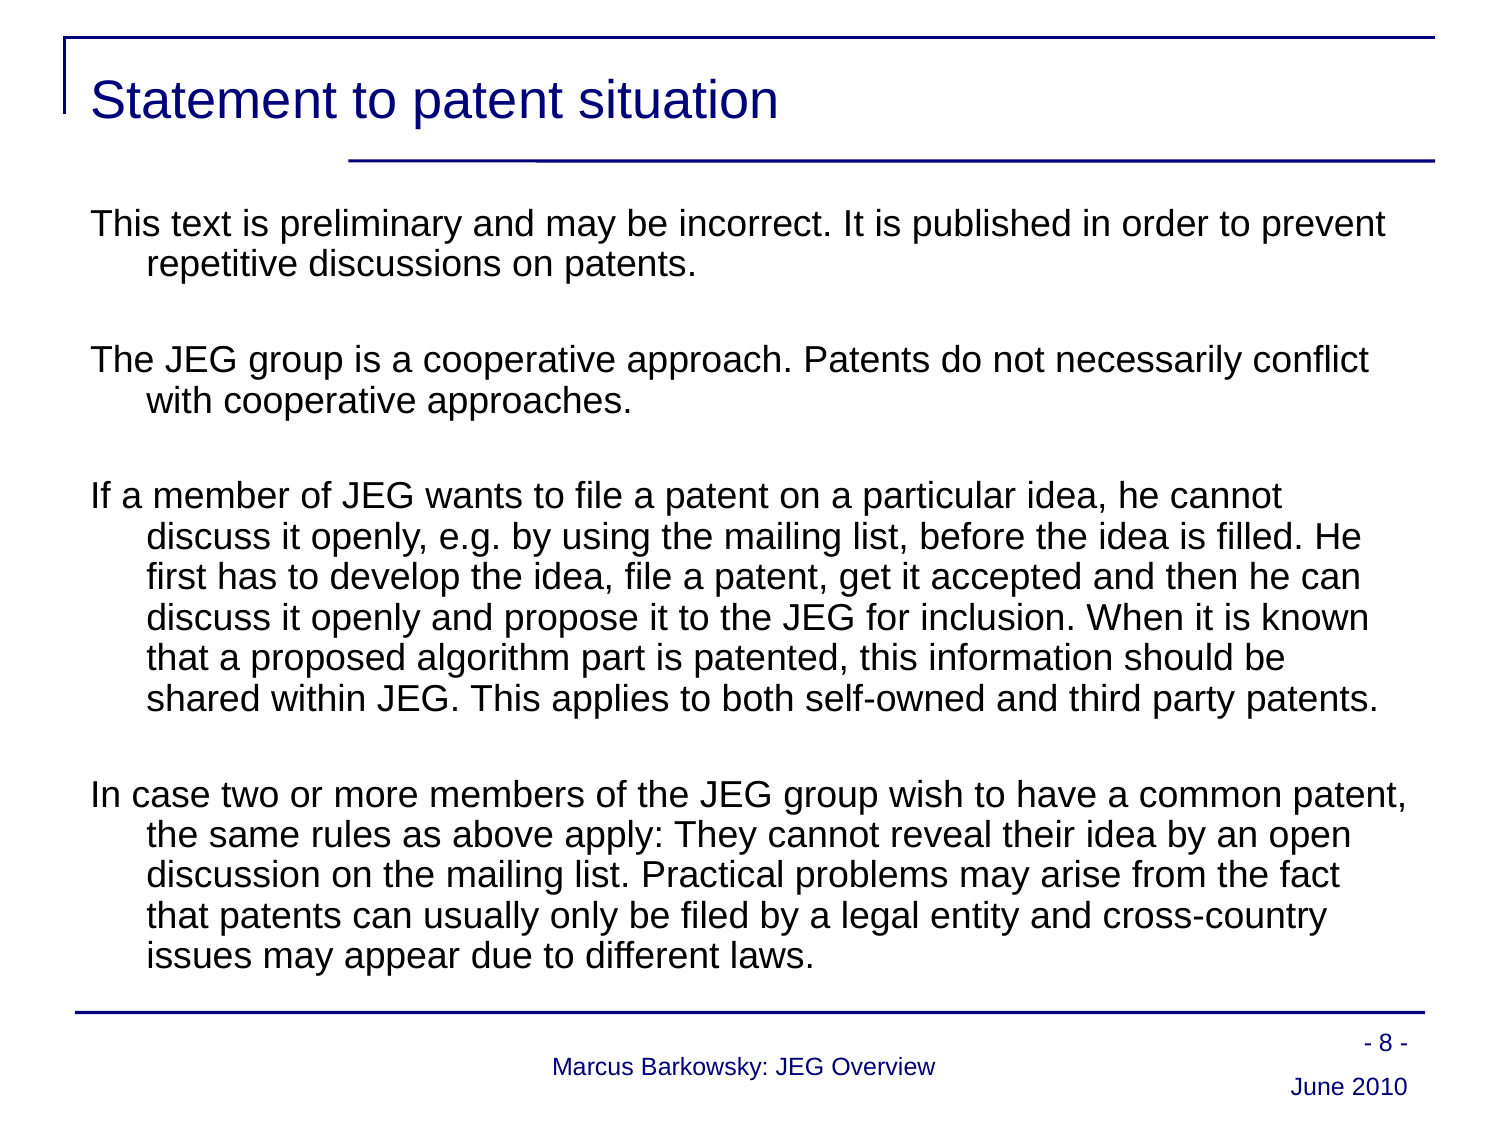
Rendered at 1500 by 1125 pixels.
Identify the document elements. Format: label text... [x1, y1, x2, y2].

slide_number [1151, 1065, 1424, 1107]
list This text is preliminary and may be incorrect. It is published in order to prevent repetitive discussions on patents. The JEG group is a cooperative approach. Patents do not necessarily conflict with cooperative approaches. If a member of JEG wants to file a patent on a particular idea, he cannot discuss it openly, e.g. by using the mailing list, before the idea is filled. He first has to develop the idea, file a patent, get it accepted and then he can discuss it openly and propose it to the JEG for inclusion. When it is known that a proposed algorithm part is patented, this information should be shared within JEG. This applies to both self-owned and third party patents. In case two or more members of the JEG group wish to have a common patent, the same rules as above apply: They cannot reveal their idea by an open discussion on the mailing list. Practical problems may arise from the fact that patents can usually only be filed by a legal entity and cross-country issues may appear due to different laws. [74, 196, 1426, 1006]
footer Marcus Barkowsky: JEG Overview [348, 1024, 1141, 1107]
slide_number - 8 - [1151, 1023, 1424, 1059]
title Statement to patent situation [74, 45, 1426, 150]
